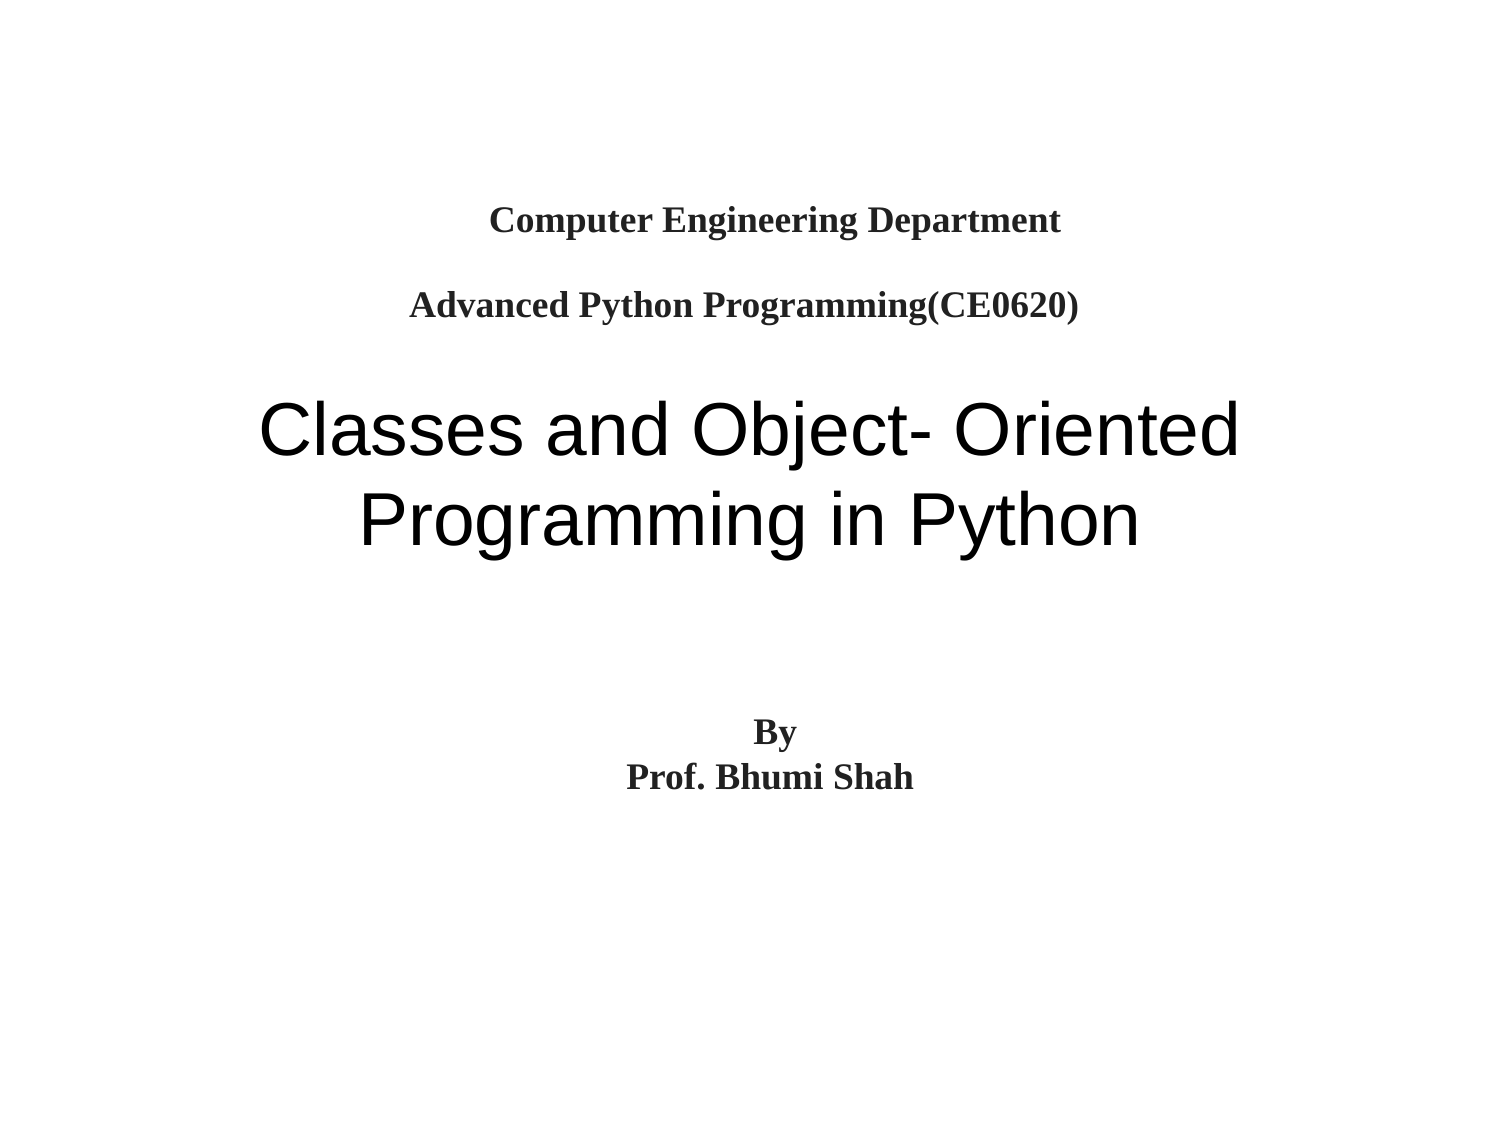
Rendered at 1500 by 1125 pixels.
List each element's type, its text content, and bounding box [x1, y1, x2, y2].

text_box By Prof. Bhumi Shah [416, 701, 1134, 803]
text_box Classes and Object- Oriented Programming in Python [131, 374, 1369, 573]
text_box Computer Engineering Department [303, 189, 1247, 246]
text_box Advanced Python Programming(CE0620) [281, 274, 1216, 331]
